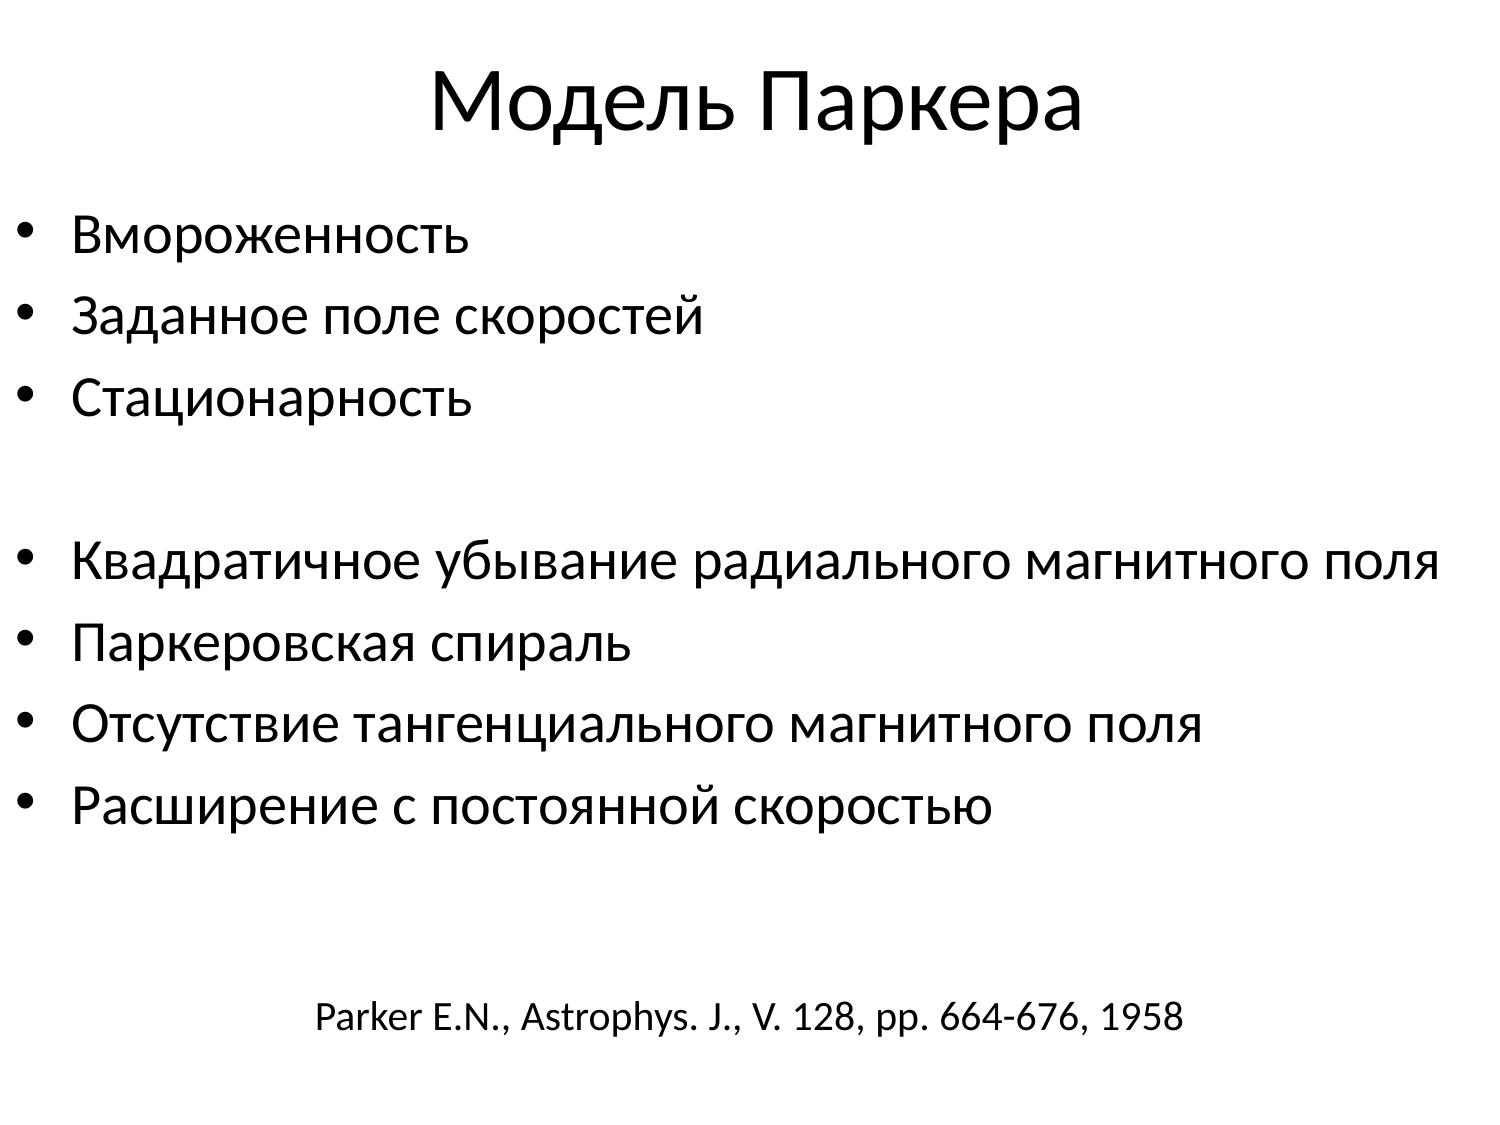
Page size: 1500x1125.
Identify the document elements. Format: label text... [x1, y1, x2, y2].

text_box Parker E.N., Astrophys. J., V. 128, pp. 664-676, 1958 [0, 937, 1500, 1090]
list Вмороженность Заданное поле скоростей Стационарность Квадратичное убывание радиального магнитного поля Паркеровская спираль Отсутствие тангенциального магнитного поля Расширение с постоянной скоростью [0, 187, 1500, 930]
title Модель Паркера [82, 0, 1432, 187]
